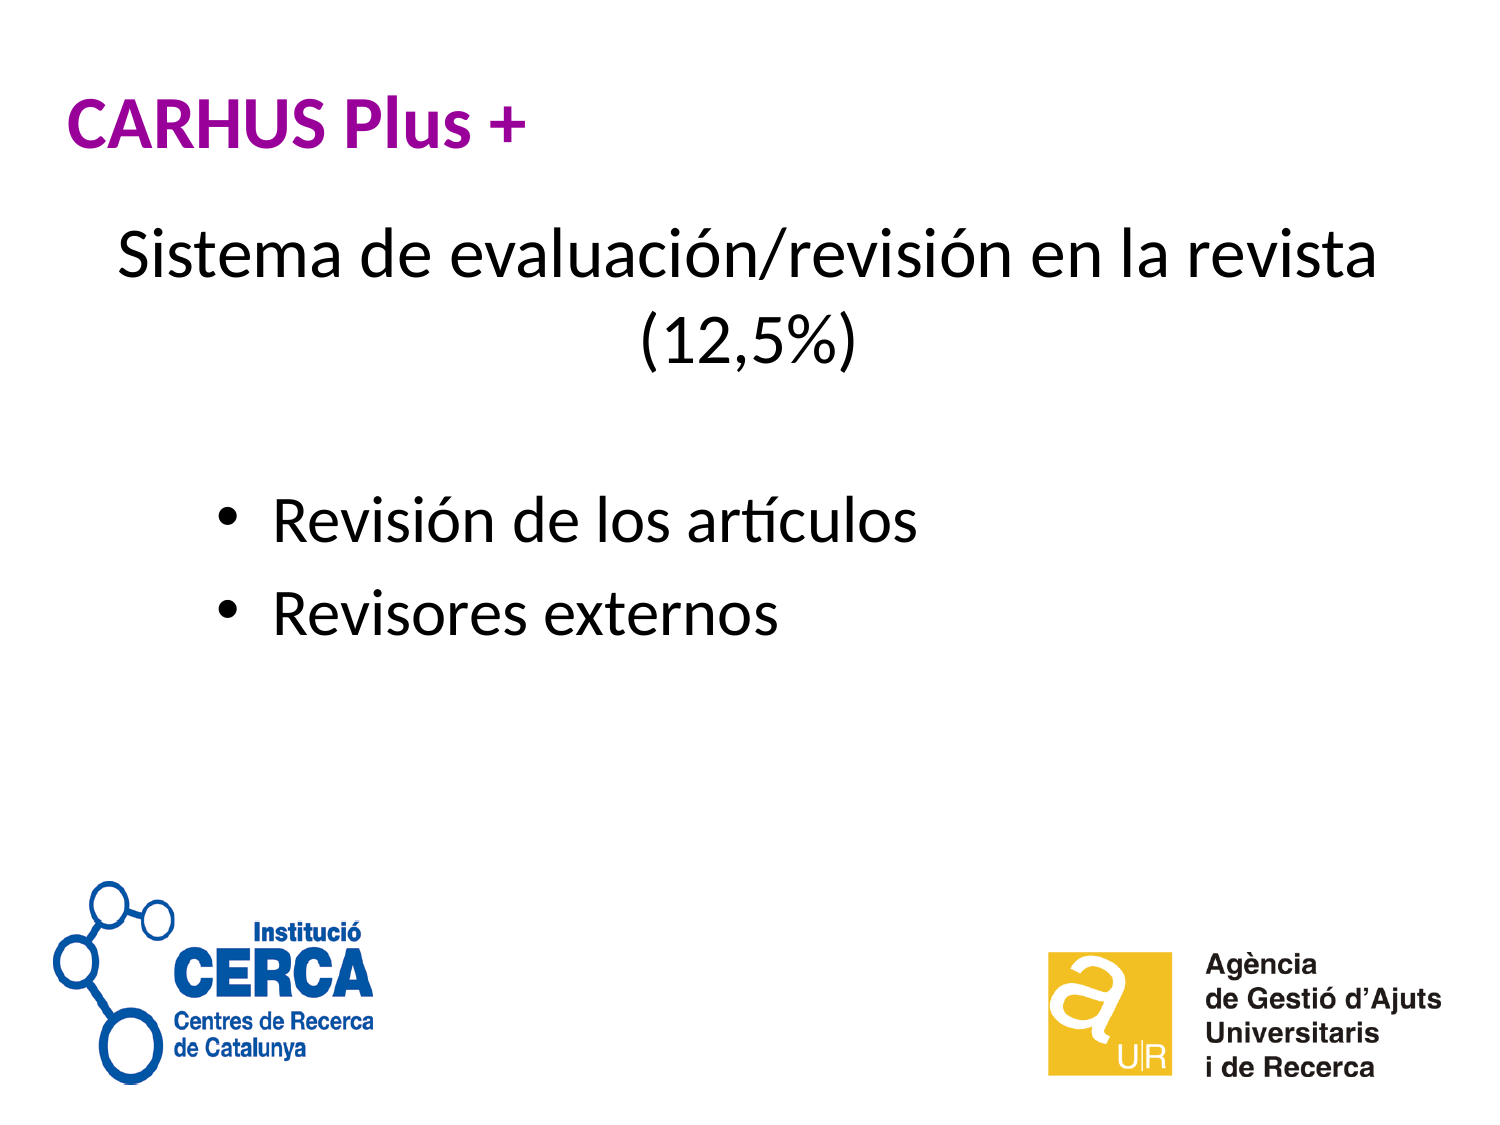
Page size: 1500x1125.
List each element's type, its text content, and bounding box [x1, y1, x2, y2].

text_box Revisión de los artículos Revisores externos [126, 467, 1500, 1005]
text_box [1009, 952, 1442, 1125]
picture [52, 881, 373, 1085]
text_box CARHUS Plus + [53, 66, 680, 172]
text_box Sistema de evaluación/revisión en la revista (12,5%) [17, 197, 1481, 386]
